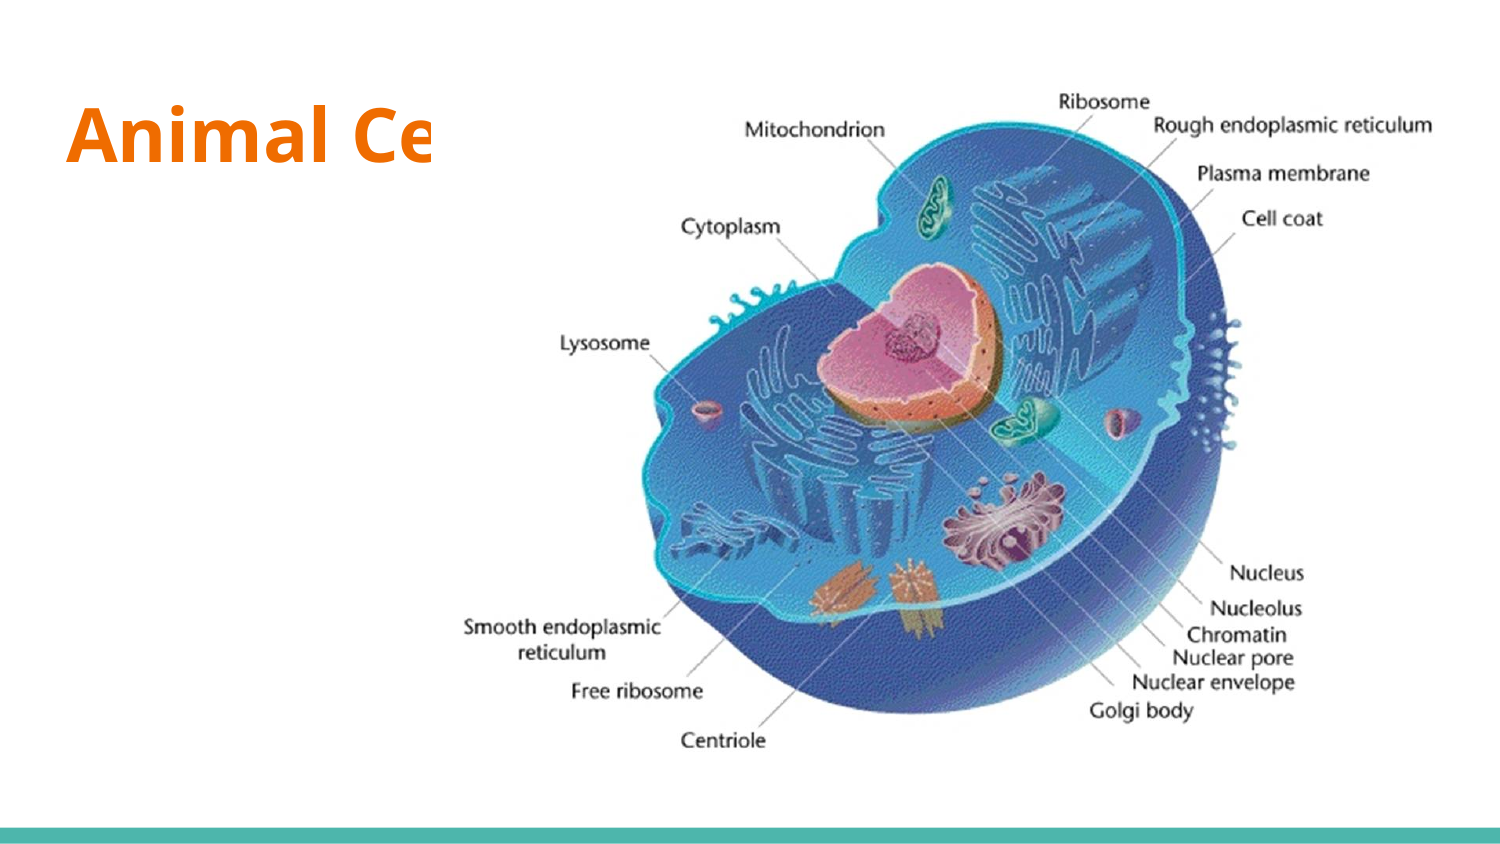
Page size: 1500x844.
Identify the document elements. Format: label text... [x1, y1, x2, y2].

title Animal Cell [51, 72, 1449, 189]
picture [431, 86, 1464, 758]
